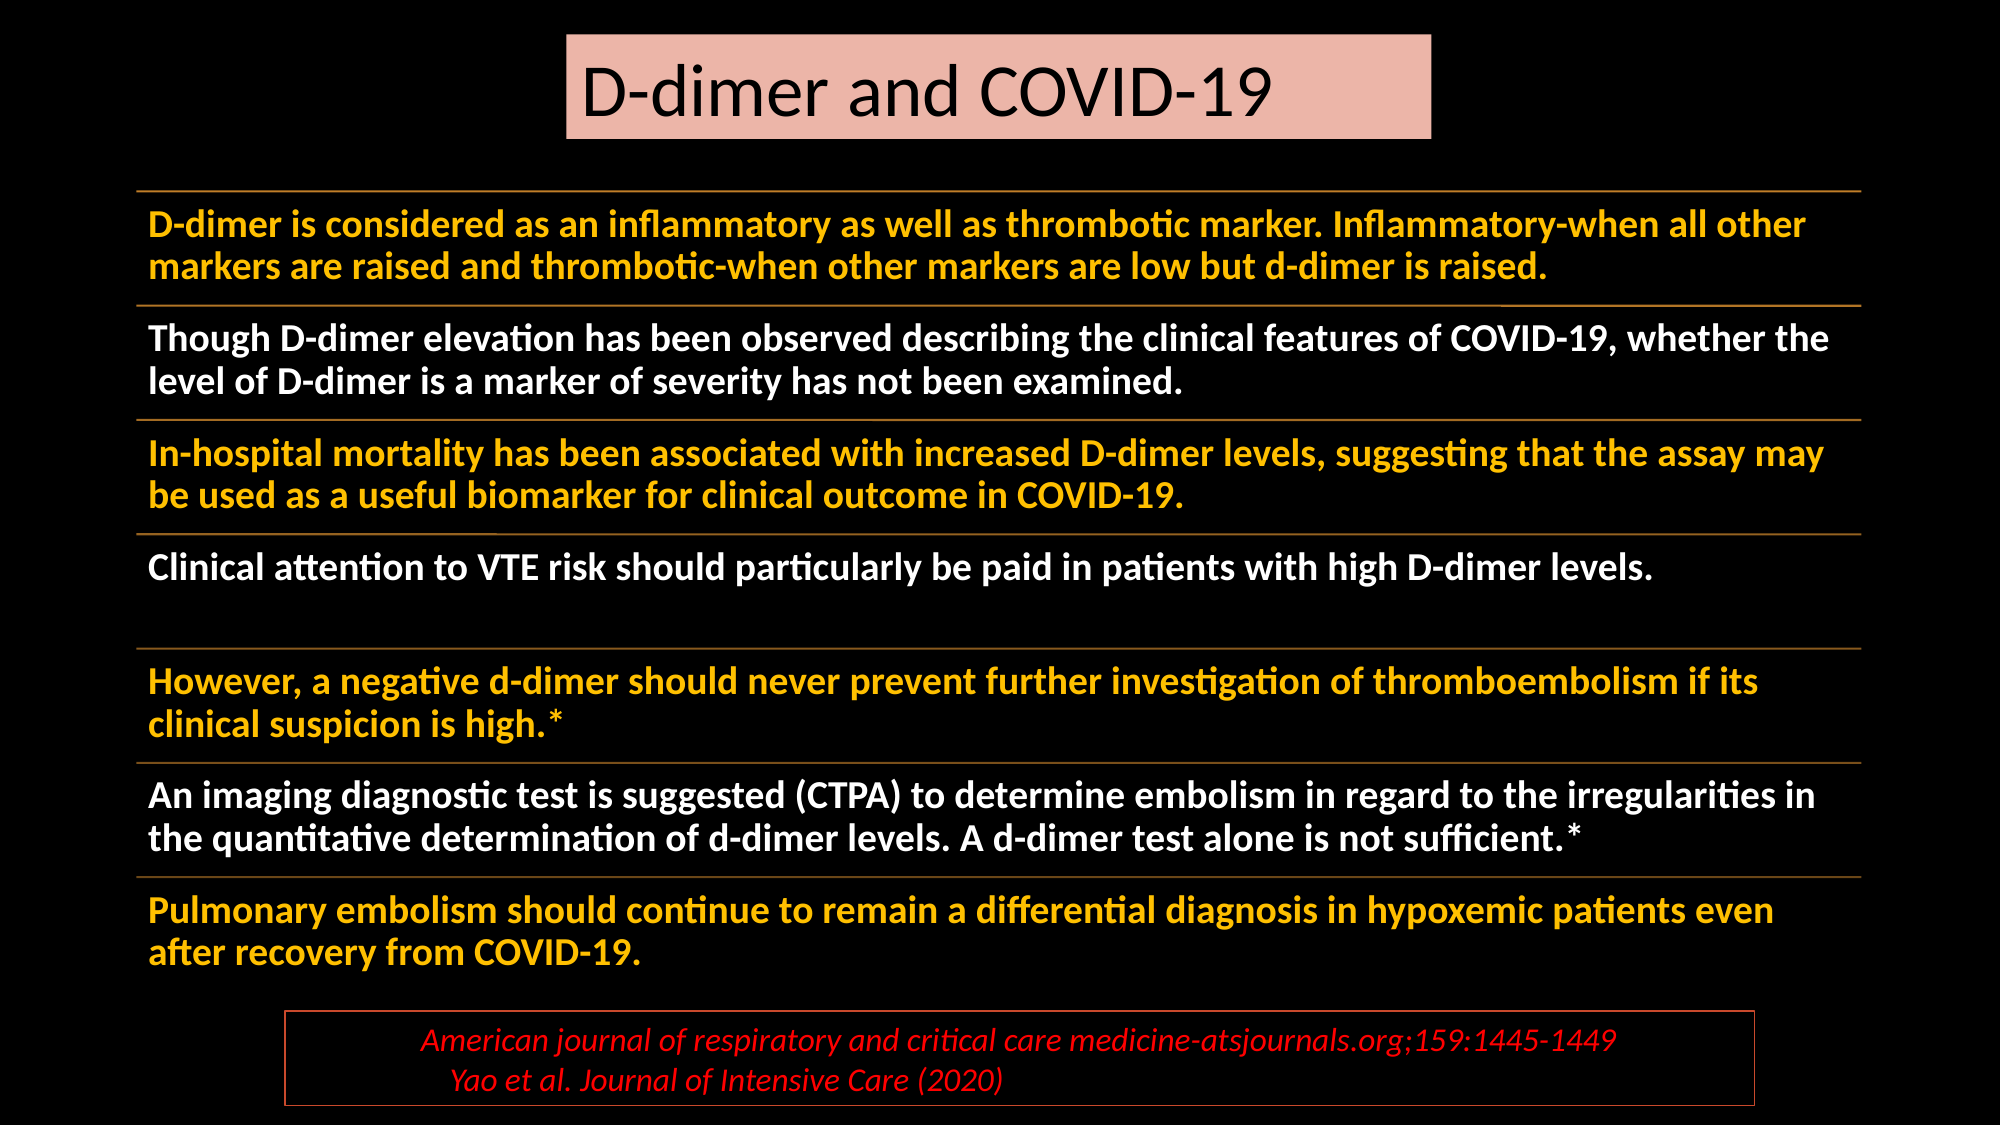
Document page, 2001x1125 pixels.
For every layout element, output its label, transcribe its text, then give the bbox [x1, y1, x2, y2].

text_box American journal of respiratory and critical care medicine-atsjournals.org;159:1445-1449 Yao et al. Journal of Intensive Care (2020) [284, 1010, 1755, 1106]
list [136, 191, 1862, 992]
text_box D-dimer and COVID-19 [566, 34, 1432, 139]
